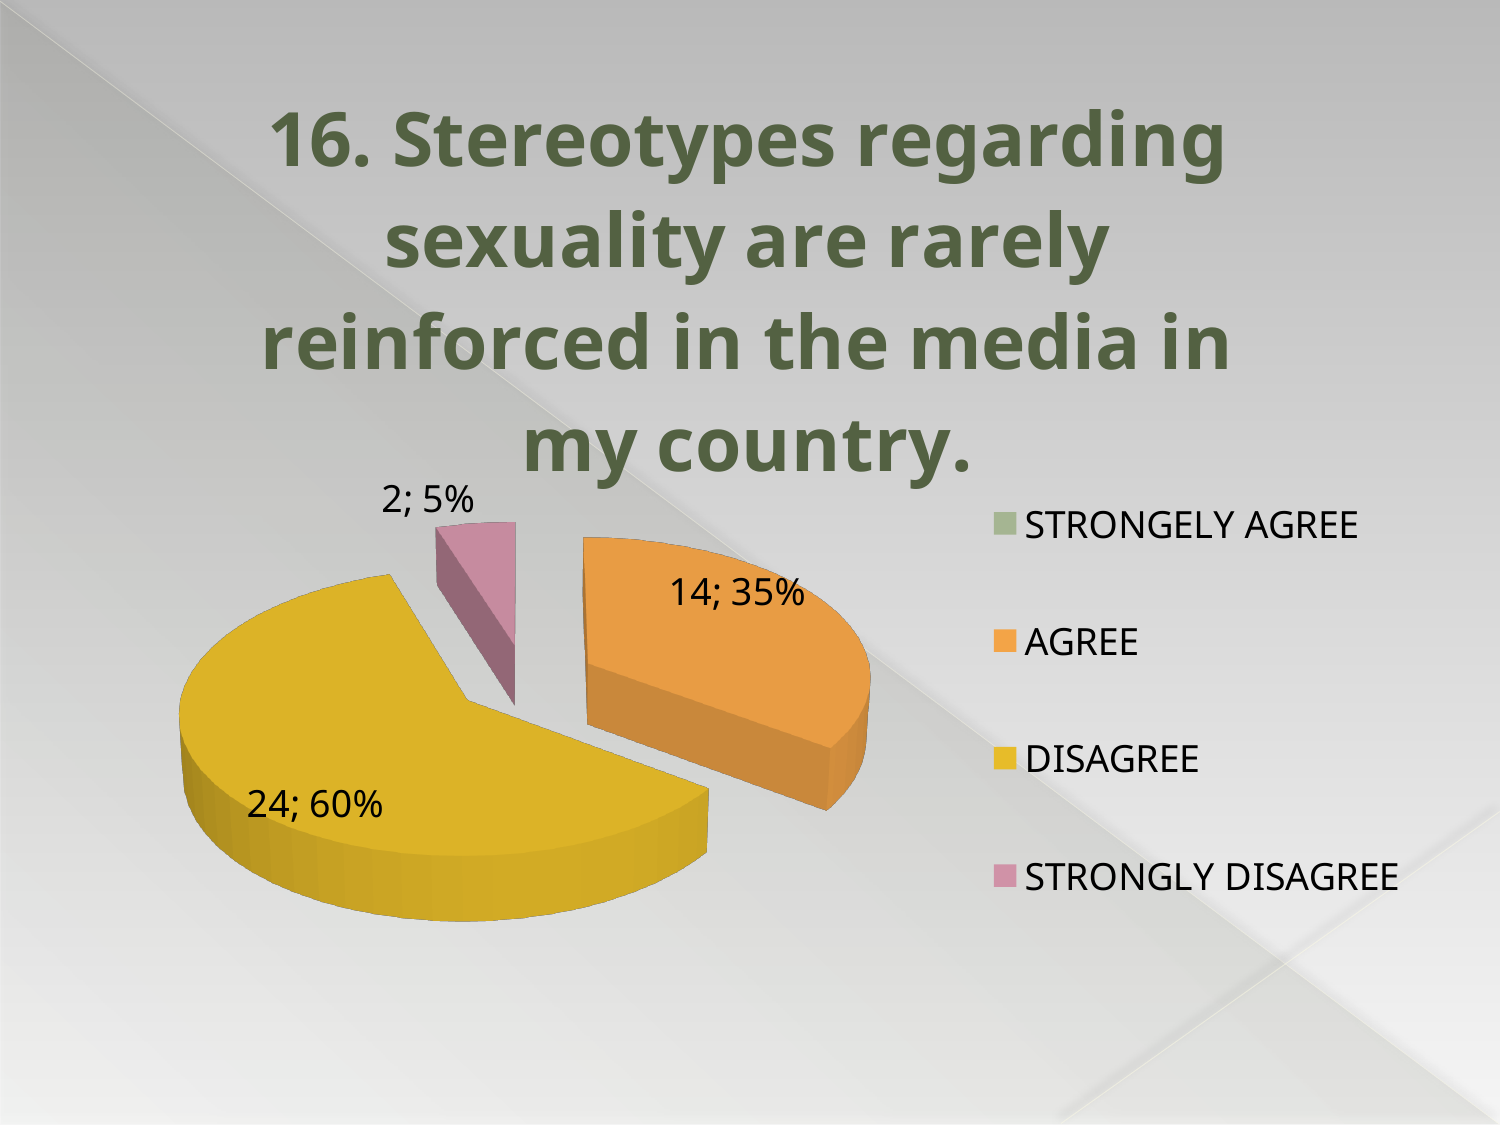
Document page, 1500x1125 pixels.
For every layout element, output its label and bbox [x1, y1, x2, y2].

chart [46, 34, 1449, 1091]
